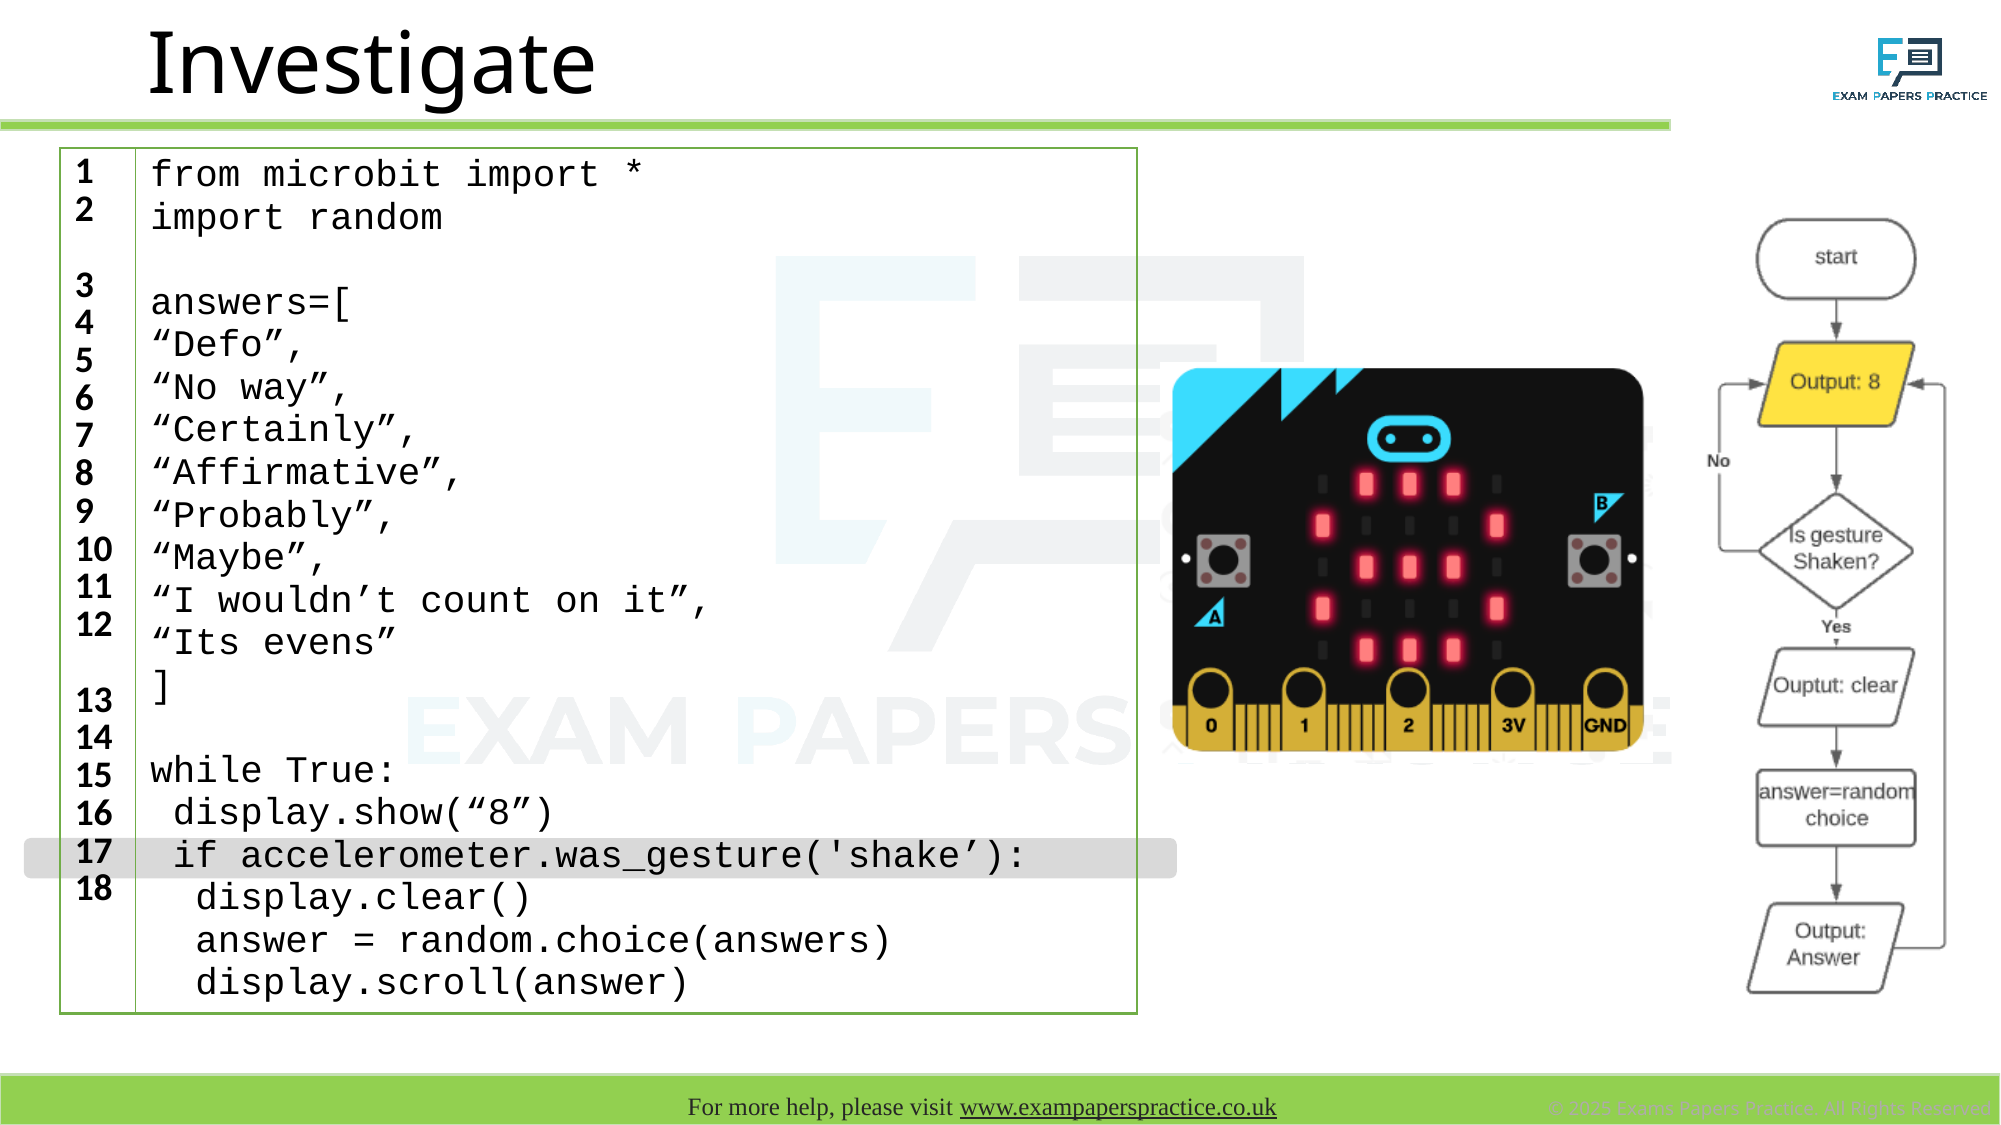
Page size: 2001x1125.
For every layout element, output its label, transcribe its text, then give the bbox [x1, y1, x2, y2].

picture [1676, 212, 2000, 999]
text_box [1138, 837, 1178, 880]
picture [1160, 361, 1653, 763]
table_header from microbit import * import random answers=[ “Defo”, “No way”, “Certainly”, “Affirmative”, “Probably”, “Maybe”, “I wouldn’t count on it”, “Its evens” ] while True: display.show(“8”) if accelerometer.was_gesture('shake’): display.clear() answer = random.choice(answers) display.scroll(answer) [136, 149, 1136, 1012]
text_box [22, 836, 59, 880]
title Investigate [132, 11, 1858, 121]
table_header 1 2 3 4 5 6 7 8 9 10 11 12 13 14 15 16 17 18 [61, 149, 135, 1012]
